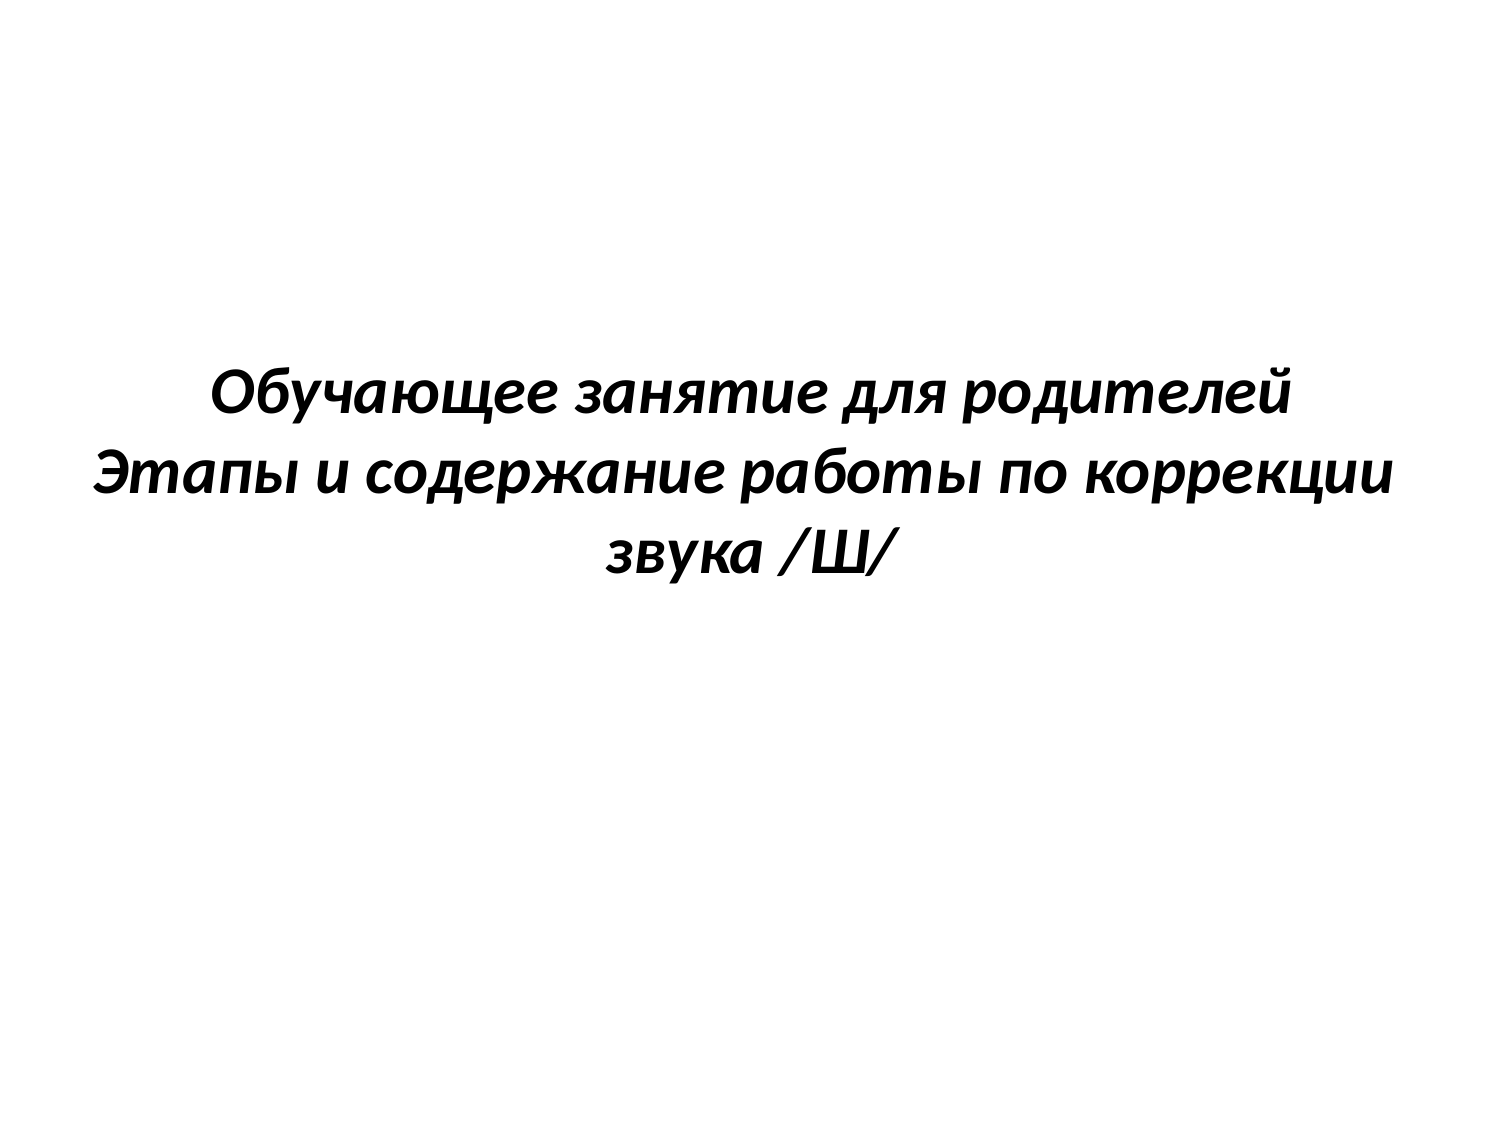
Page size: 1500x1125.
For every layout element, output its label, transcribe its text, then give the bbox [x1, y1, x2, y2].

title Обучающее занятие для родителей Этапы и содержание работы по коррекции звука /Ш/ [76, 302, 1427, 632]
